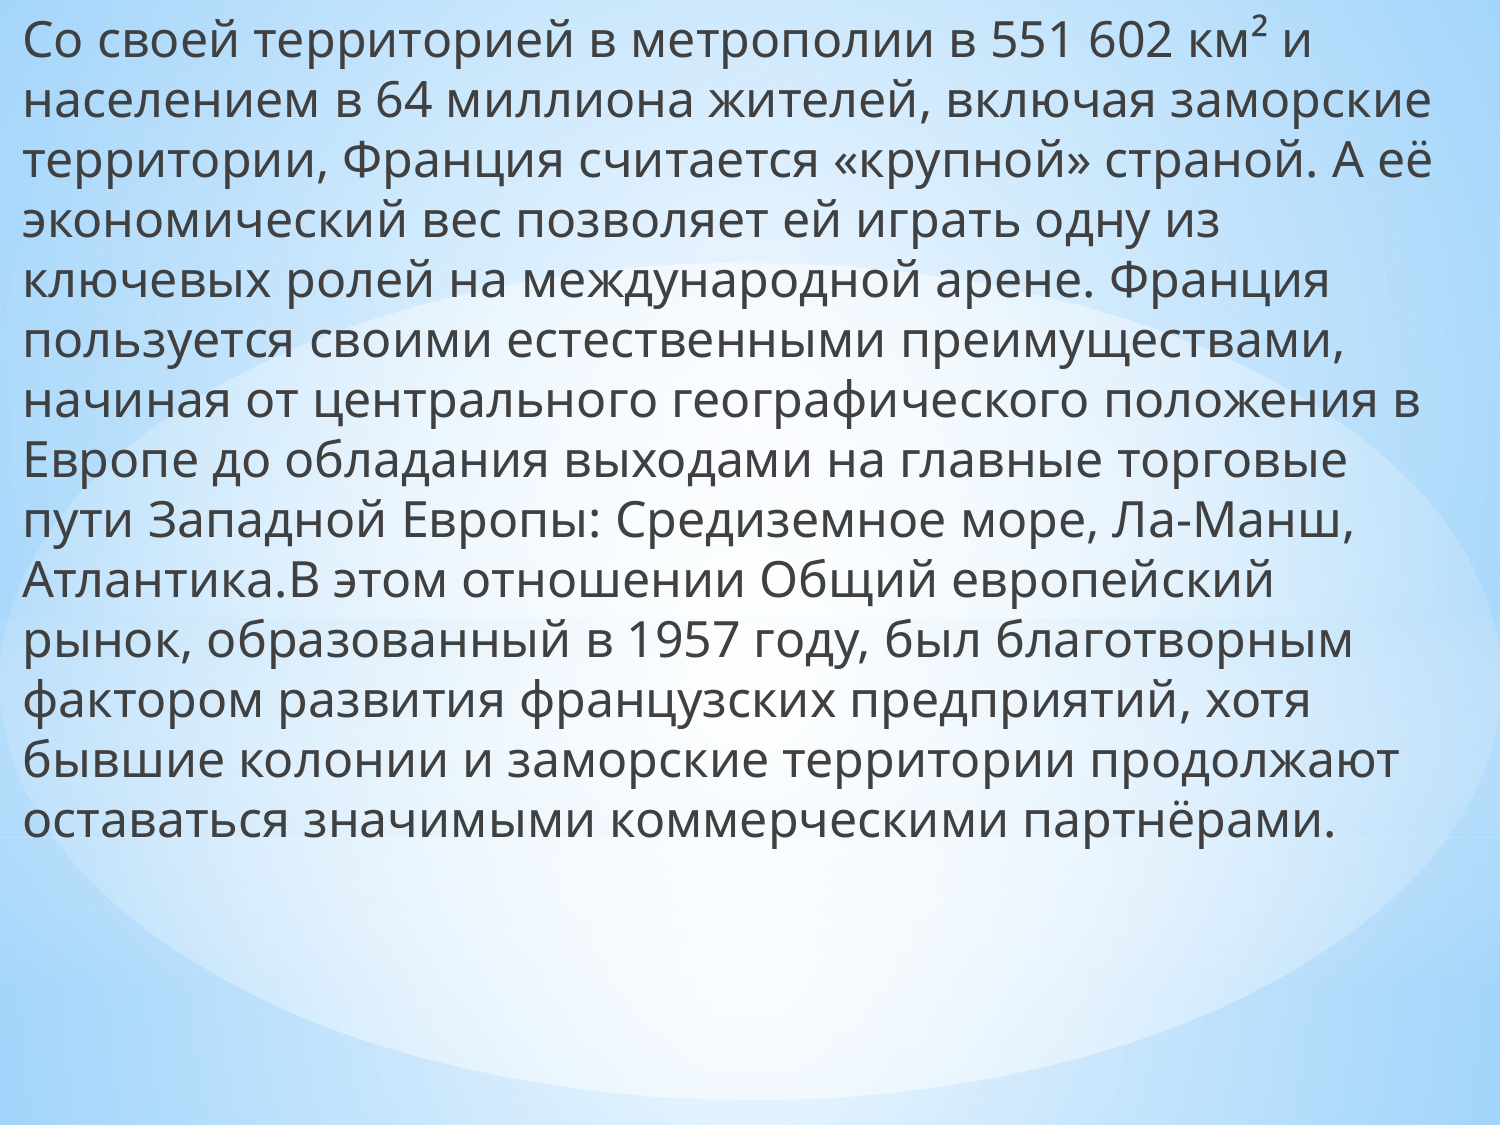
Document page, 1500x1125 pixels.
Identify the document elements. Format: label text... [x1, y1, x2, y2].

list Со своей территорией в метрополии в 551 602 км² и населением в 64 миллиона жителей, включая заморские территории, Франция считается «крупной» страной. А её экономический вес позволяет ей играть одну из ключевых ролей на международной арене. Франция пользуется своими естественными преимуществами, начиная от центрального географического положения в Европе до обладания выходами на главные торговые пути Западной Европы: Средиземное море, Ла-Манш, Атлантика.В этом отношении Общий европейский рынок, образованный в 1957 году, был благотворным фактором развития французских предприятий, хотя бывшие колонии и заморские территории продолжают оставаться значимыми коммерческими партнёрами. [0, 0, 1471, 882]
